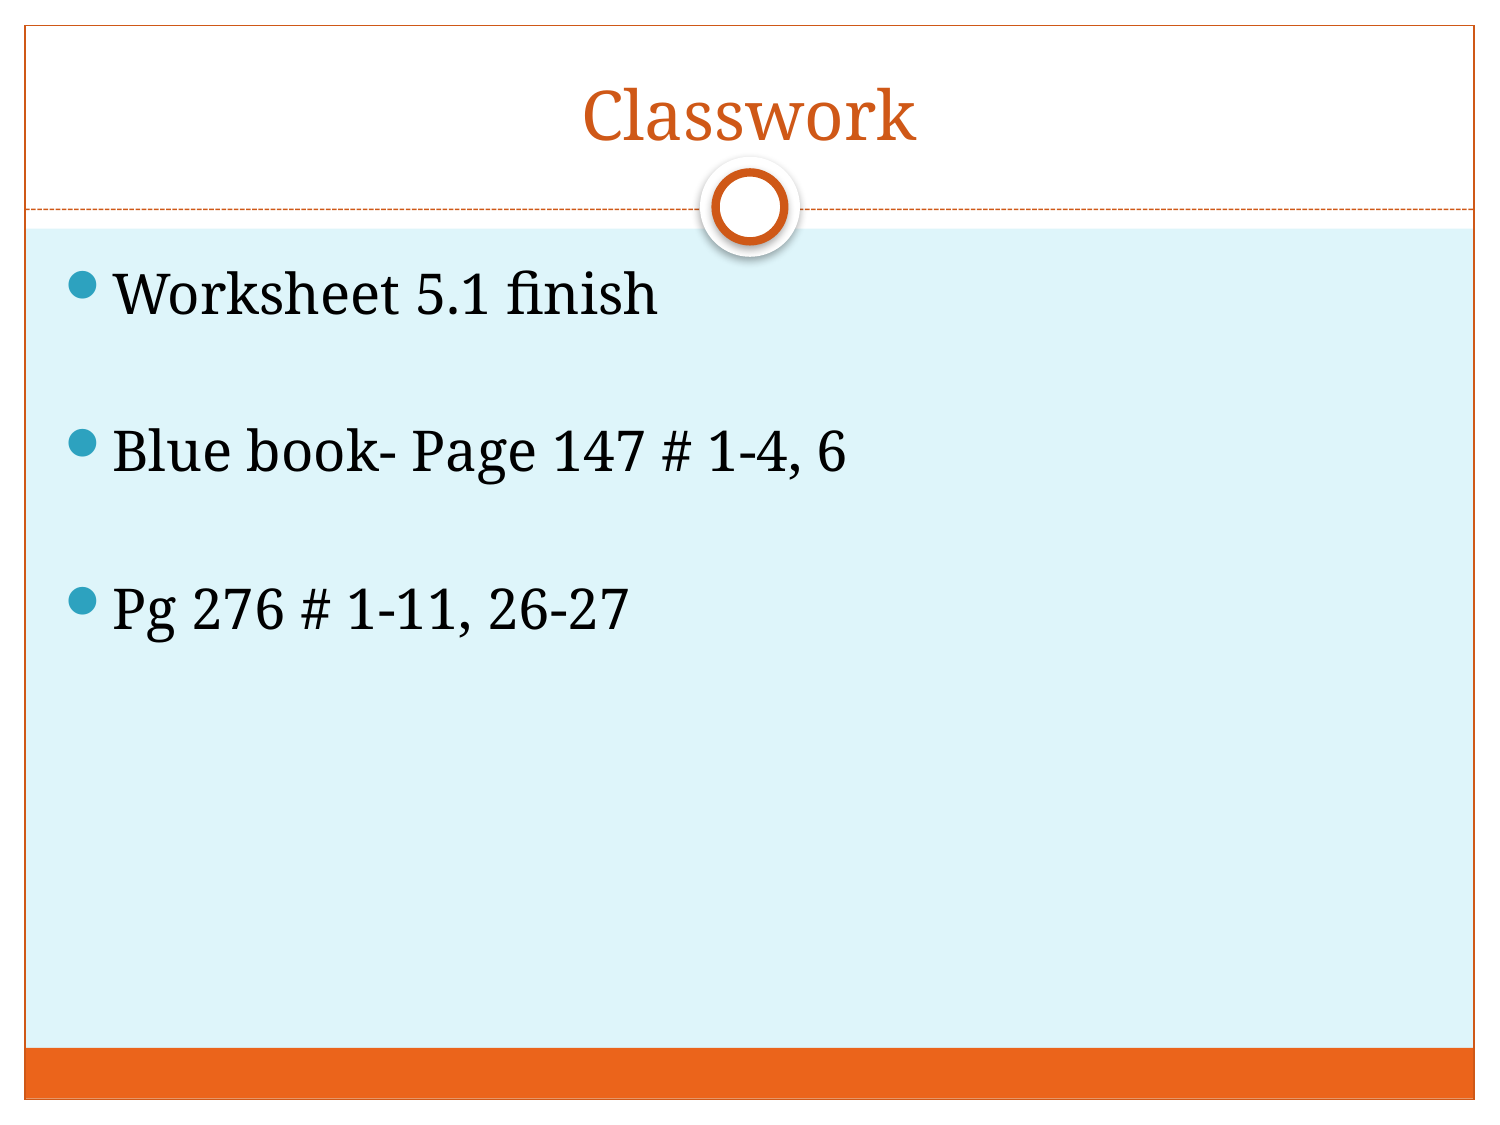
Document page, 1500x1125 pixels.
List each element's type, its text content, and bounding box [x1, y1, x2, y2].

list Worksheet 5.1 finish Blue book- Page 147 # 1-4, 6 Pg 276 # 1-11, 26-27 [49, 250, 1445, 1001]
title Classwork [49, 37, 1450, 162]
